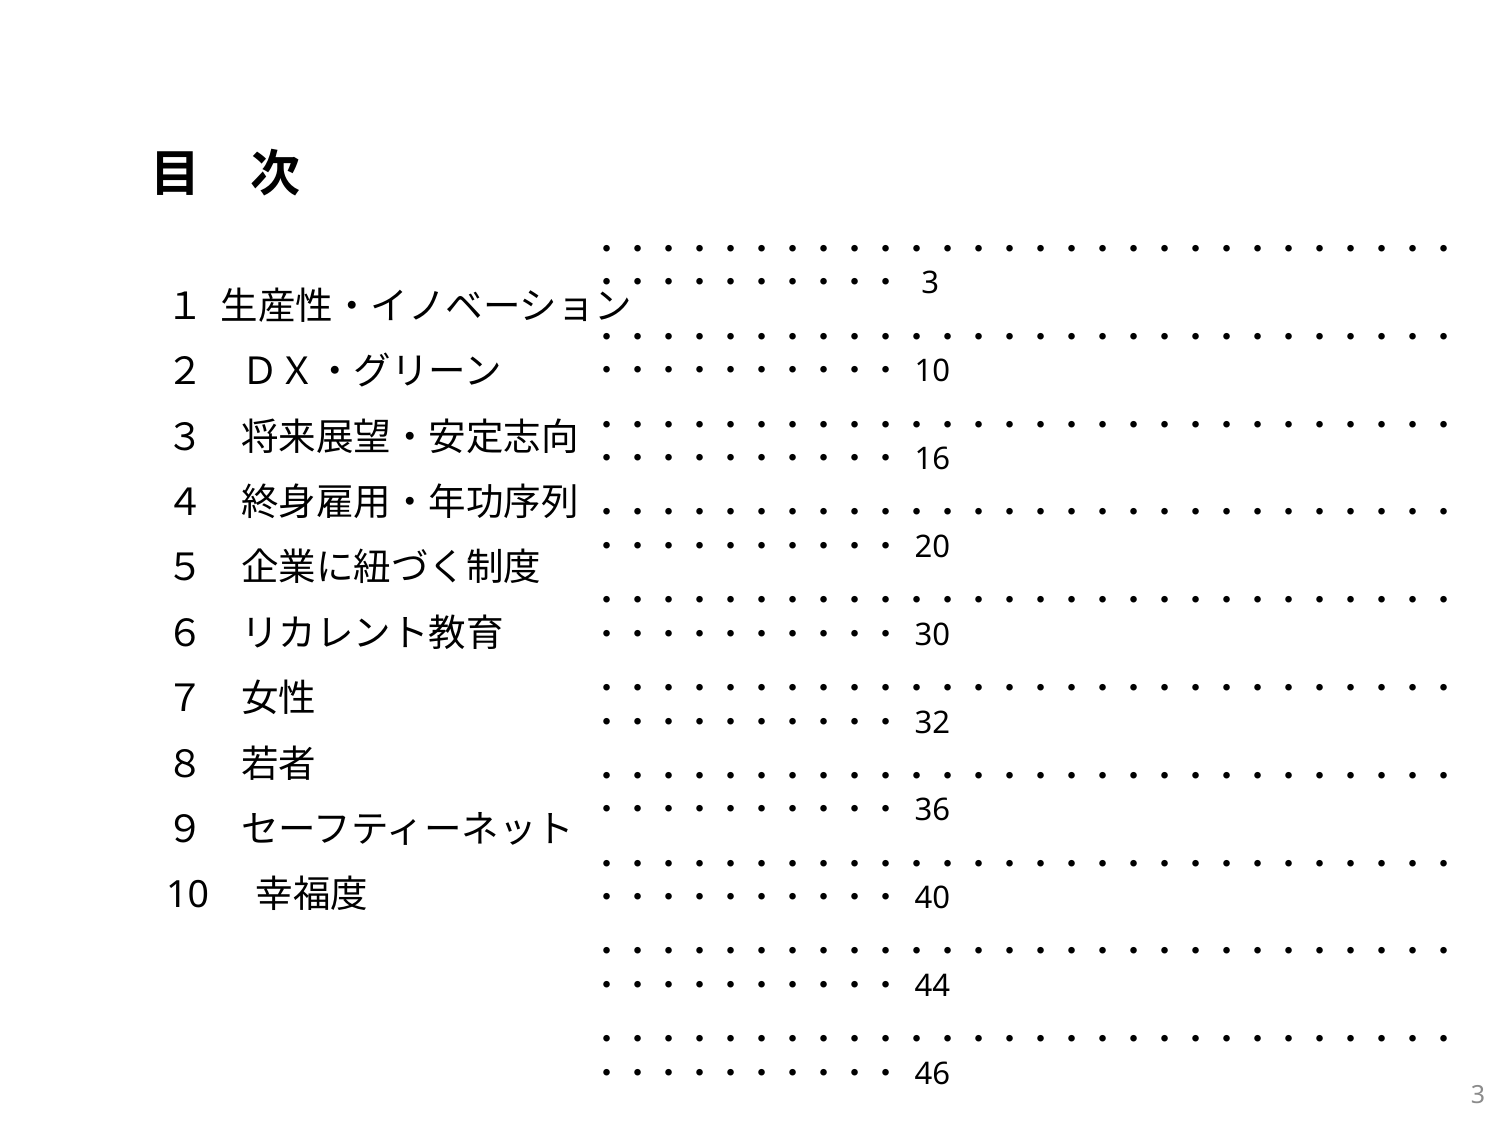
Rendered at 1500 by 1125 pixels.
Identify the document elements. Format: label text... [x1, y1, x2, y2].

text_box ・・・・・・・・・・・・・・・・・・・・・・・・・・・・・・・・・・・・・・ 3 ・・・・・・・・・・・・・・・・・・・・・・・・・・・・・・・・・・・・・・ 10 ・・・・・・・・・・・・・・・・・・・・・・・・・・・・・・・・・・・・・・ 16 ・・・・・・・・・・・・・・・・・・・・・・・・・・・・・・・・・・・・・・ 20 ・・・・・・・・・・・・・・・・・・・・・・・・・・・・・・・・・・・・・・ 30 ・・・・・・・・・・・・・・・・・・・・・・・・・・・・・・・・・・・・・・ 32 ・・・・・・・・・・・・・・・・・・・・・・・・・・・・・・・・・・・・・・ 36 ・・・・・・・・・・・・・・・・・・・・・・・・・・・・・・・・・・・・・・ 40 ・・・・・・・・・・・・・・・・・・・・・・・・・・・・・・・・・・・・・・ 44 ・・・・・・・・・・・・・・・・・・・・・・・・・・・・・・・・・・・・・・ 46 [576, 226, 1483, 1100]
slide_number 2 [1410, 1065, 1500, 1125]
title 目 次 [50, 122, 401, 229]
list １ 生産性・イノベーション ２ ＤＸ・グリーン ３ 将来展望・安定志向 ４ 終身雇用・年功序列 ５ 企業に紐づく制度 ６ リカレント教育 ７ 女性 ８ 若者 ９ セーフティーネット 10 幸福度 [151, 226, 576, 1100]
